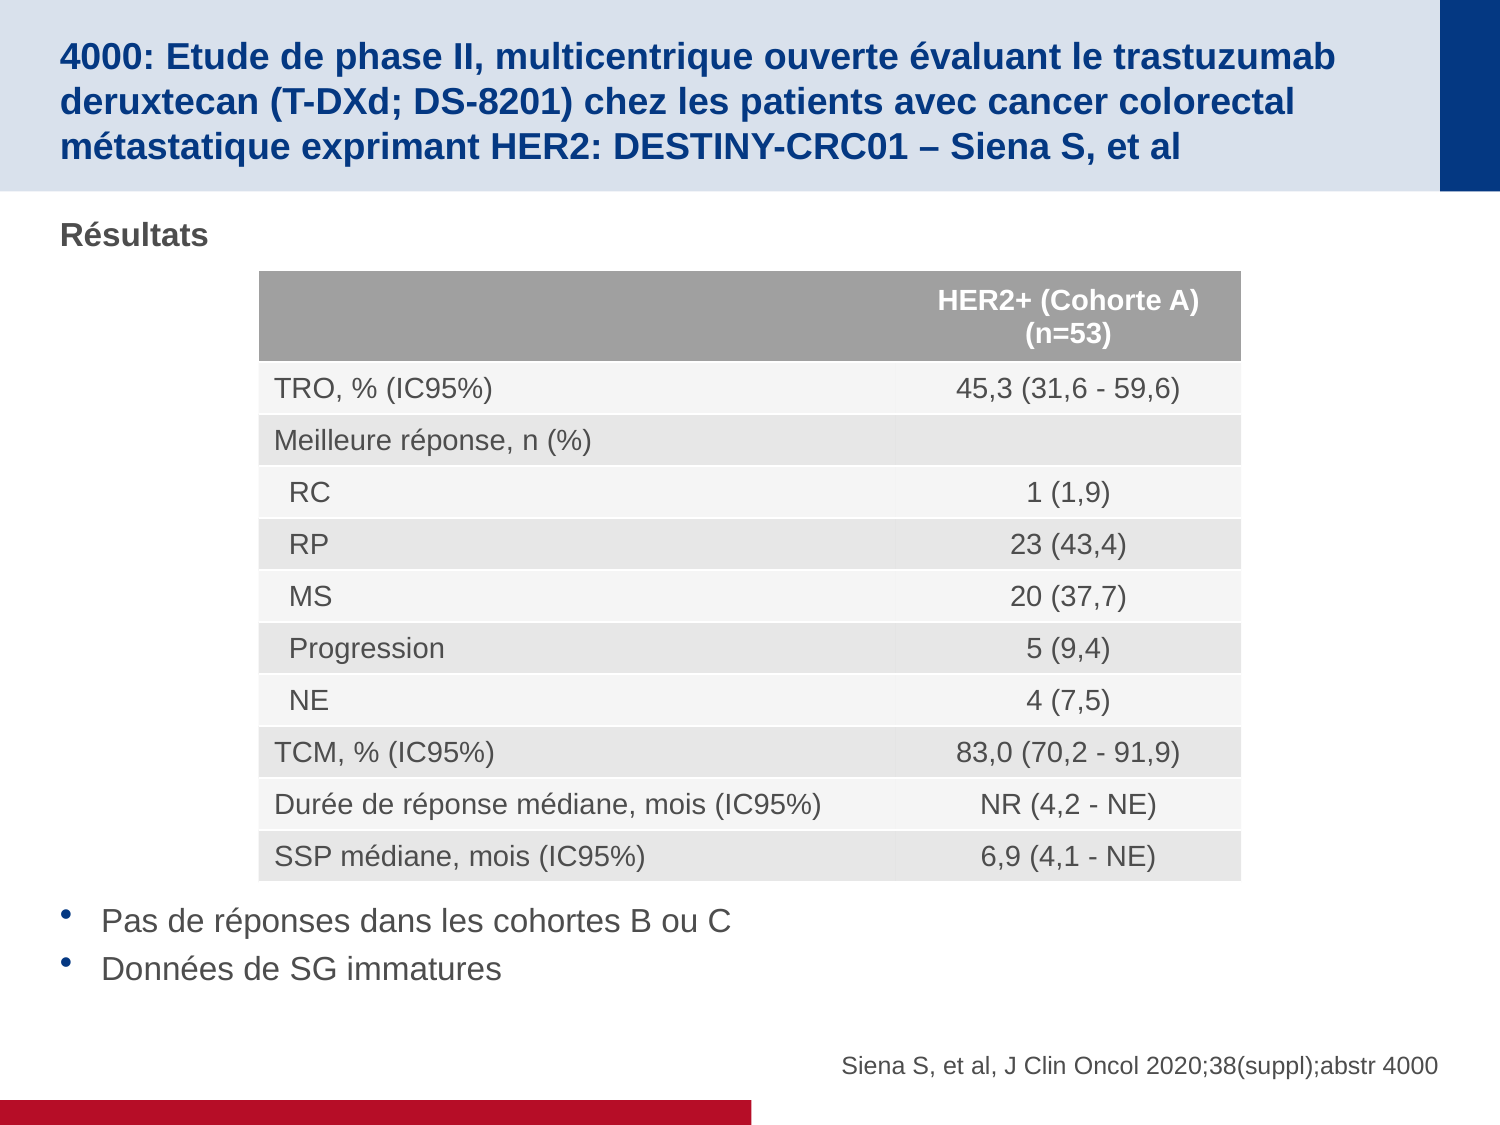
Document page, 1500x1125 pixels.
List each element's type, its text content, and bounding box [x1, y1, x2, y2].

table_cell Durée de réponse médiane, mois (IC95%) [259, 779, 896, 829]
table_cell Progression [259, 623, 896, 673]
table_cell NE [259, 675, 896, 725]
table_cell 1 (1,9) [896, 467, 1241, 517]
table_cell 5 (9,4) [896, 623, 1241, 673]
table_cell 23 (43,4) [896, 519, 1241, 569]
table_cell SSP médiane, mois (IC95%) [259, 831, 896, 881]
title 4000: Etude de phase II, multicentrique ouverte évaluant le trastuzumab deruxtecan (T-DXd; DS-8201) chez les patients avec cancer colorectal métastatique exprimant HER2: DESTINY-CRC01 – Siena S, et al [59, 29, 1412, 162]
table_cell 83,0 (70,2 - 91,9) [896, 727, 1241, 777]
table_cell RP [259, 519, 896, 569]
table_cell TCM, % (IC95%) [259, 727, 896, 777]
table_cell 45,3 (31,6 - 59,6) [896, 363, 1241, 413]
table_cell 6,9 (4,1 - NE) [896, 831, 1241, 881]
table_cell 20 (37,7) [896, 571, 1241, 621]
table_cell NR (4,2 - NE) [896, 779, 1241, 829]
table_cell RC [259, 467, 896, 517]
table_header HER2+ (Cohorte A) (n=53) [896, 271, 1241, 361]
list Résultats Pas de réponses dans les cohortes B ou C Données de SG immatures [59, 205, 1441, 985]
table_cell 4 (7,5) [896, 675, 1241, 725]
table_cell TRO, % (IC95%) [259, 363, 896, 413]
table_cell Meilleure réponse, n (%) [259, 415, 896, 465]
table_cell MS [259, 571, 896, 621]
table_header [259, 271, 896, 361]
table_cell [896, 415, 1241, 465]
list Siena S, et al, J Clin Oncol 2020;38(suppl);abstr 4000 [762, 999, 1441, 1080]
